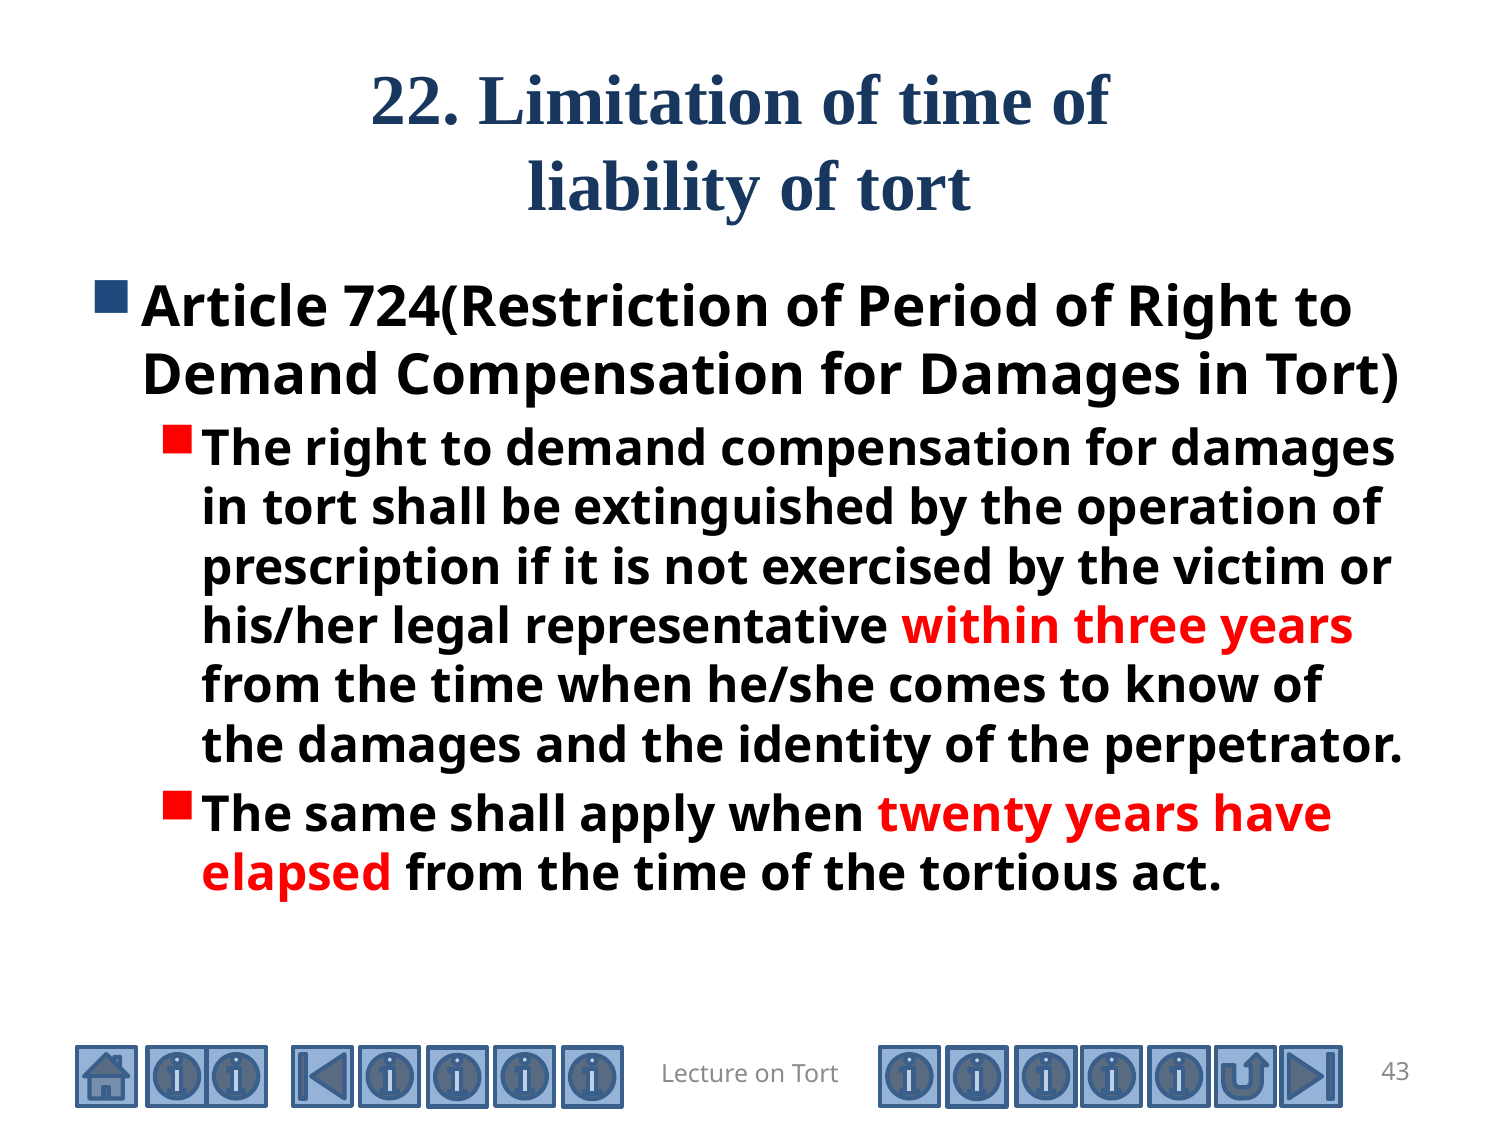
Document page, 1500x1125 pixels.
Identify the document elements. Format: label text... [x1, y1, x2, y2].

title 22. Limitation of time of liability of tort [75, 45, 1425, 233]
list Article 724(Restriction of Period of Right to Demand Compensation for Damages in Tort) The right to demand compensation for damages in tort shall be extinguished by the operation of prescription if it is not exercised by the victim or his/her legal representative within three years from the time when he/she comes to know of the damages and the identity of the perpetrator. The same shall apply when twenty years have elapsed from the time of the tortious act. [75, 262, 1425, 1005]
footer Lecture on Tort [512, 1042, 988, 1103]
slide_number 43 [1074, 1042, 1425, 1103]
